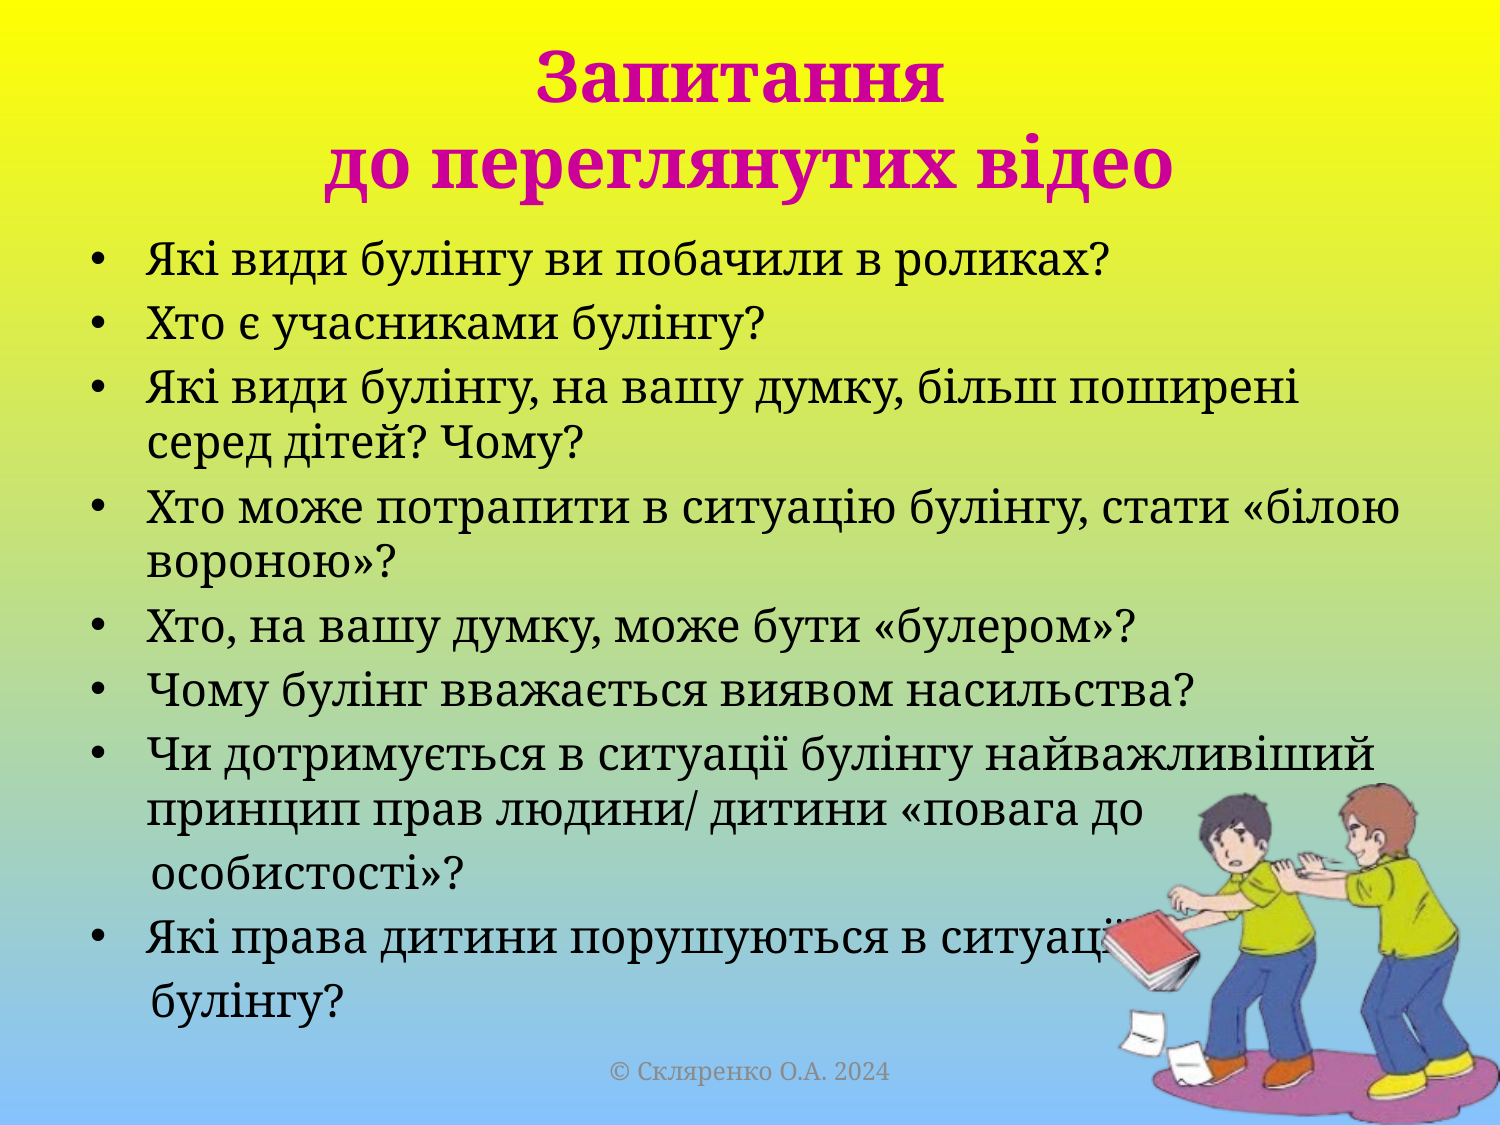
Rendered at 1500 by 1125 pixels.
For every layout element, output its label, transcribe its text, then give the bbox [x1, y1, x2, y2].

footer © Скляренко О.А. 2024 [512, 1042, 988, 1103]
title Запитання до переглянутих відео [75, 23, 1425, 211]
picture [1101, 783, 1500, 1125]
list Які види булінгу ви побачили в роликах? Хто є учасниками булінгу?  Які види булінгу, на вашу думку, більш поширені серед дітей? Чому?  Хто може потрапити в ситуацію булінгу, стати «білою вороною»? Хто, на вашу думку, може бути «булером»? Чому булінг вважається виявом насильства?  Чи дотримується в ситуації булінгу найважливіший принцип прав людини/ дитини «повага до особистості»? Які права дитини порушуються в ситуації булінгу?  [75, 222, 1425, 1055]
